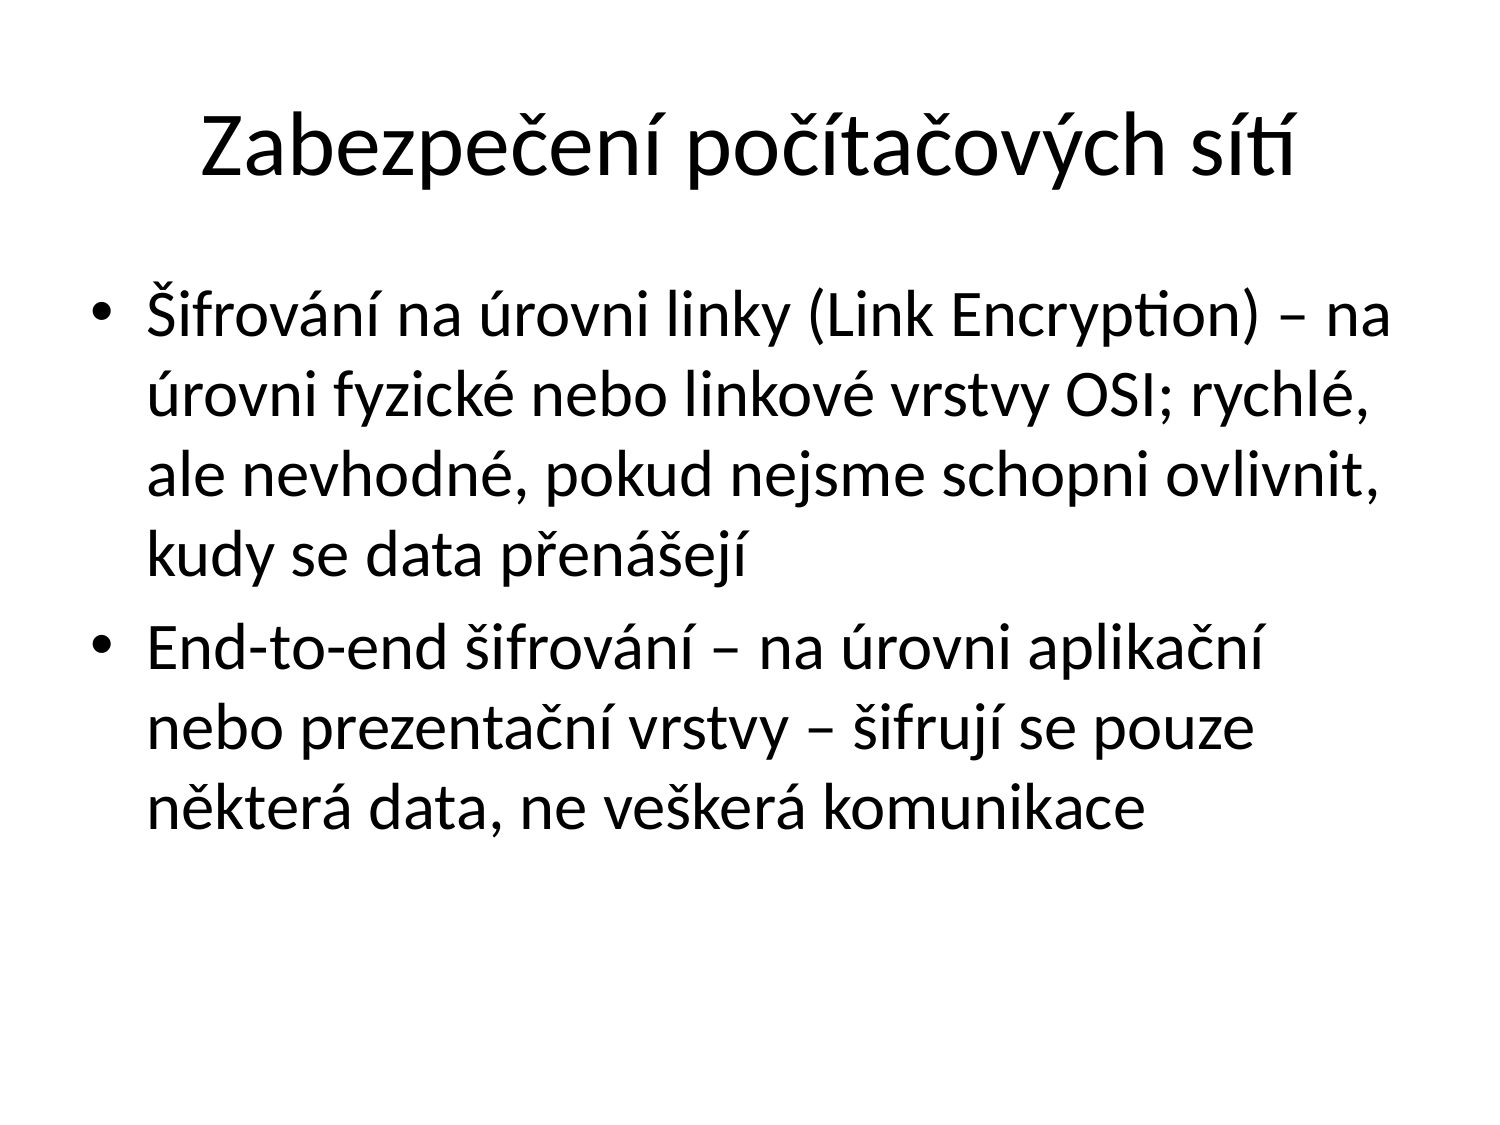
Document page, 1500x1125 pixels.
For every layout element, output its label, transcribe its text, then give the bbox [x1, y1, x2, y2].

list Šifrování na úrovni linky (Link Encryption) – na úrovni fyzické nebo linkové vrstvy OSI; rychlé, ale nevhodné, pokud nejsme schopni ovlivnit, kudy se data přenášejí End-to-end šifrování – na úrovni aplikační nebo prezentační vrstvy – šifrují se pouze některá data, ne veškerá komunikace [75, 262, 1425, 1005]
title Zabezpečení počítačových sítí [75, 45, 1425, 233]
